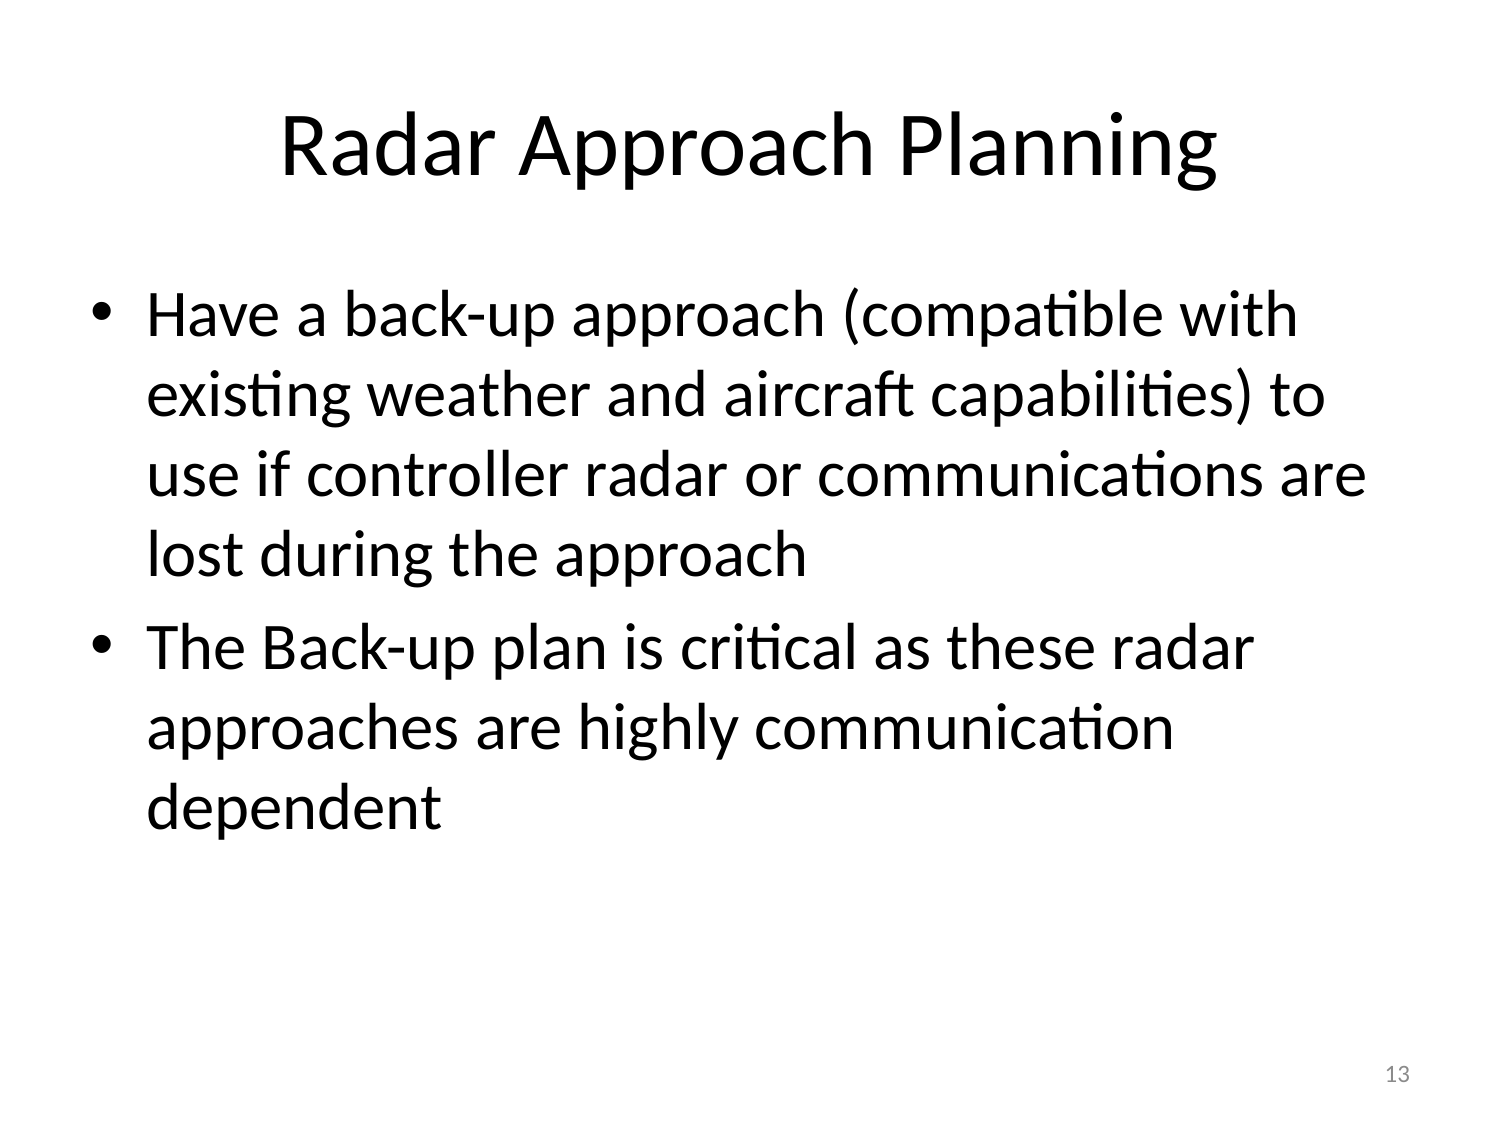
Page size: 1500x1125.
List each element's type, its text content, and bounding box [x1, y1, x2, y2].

list Have a back-up approach (compatible with existing weather and aircraft capabilities) to use if controller radar or communications are lost during the approach The Back-up plan is critical as these radar approaches are highly communication dependent [75, 262, 1425, 1005]
title Radar Approach Planning [75, 45, 1425, 233]
slide_number 13 [1074, 1042, 1425, 1103]
